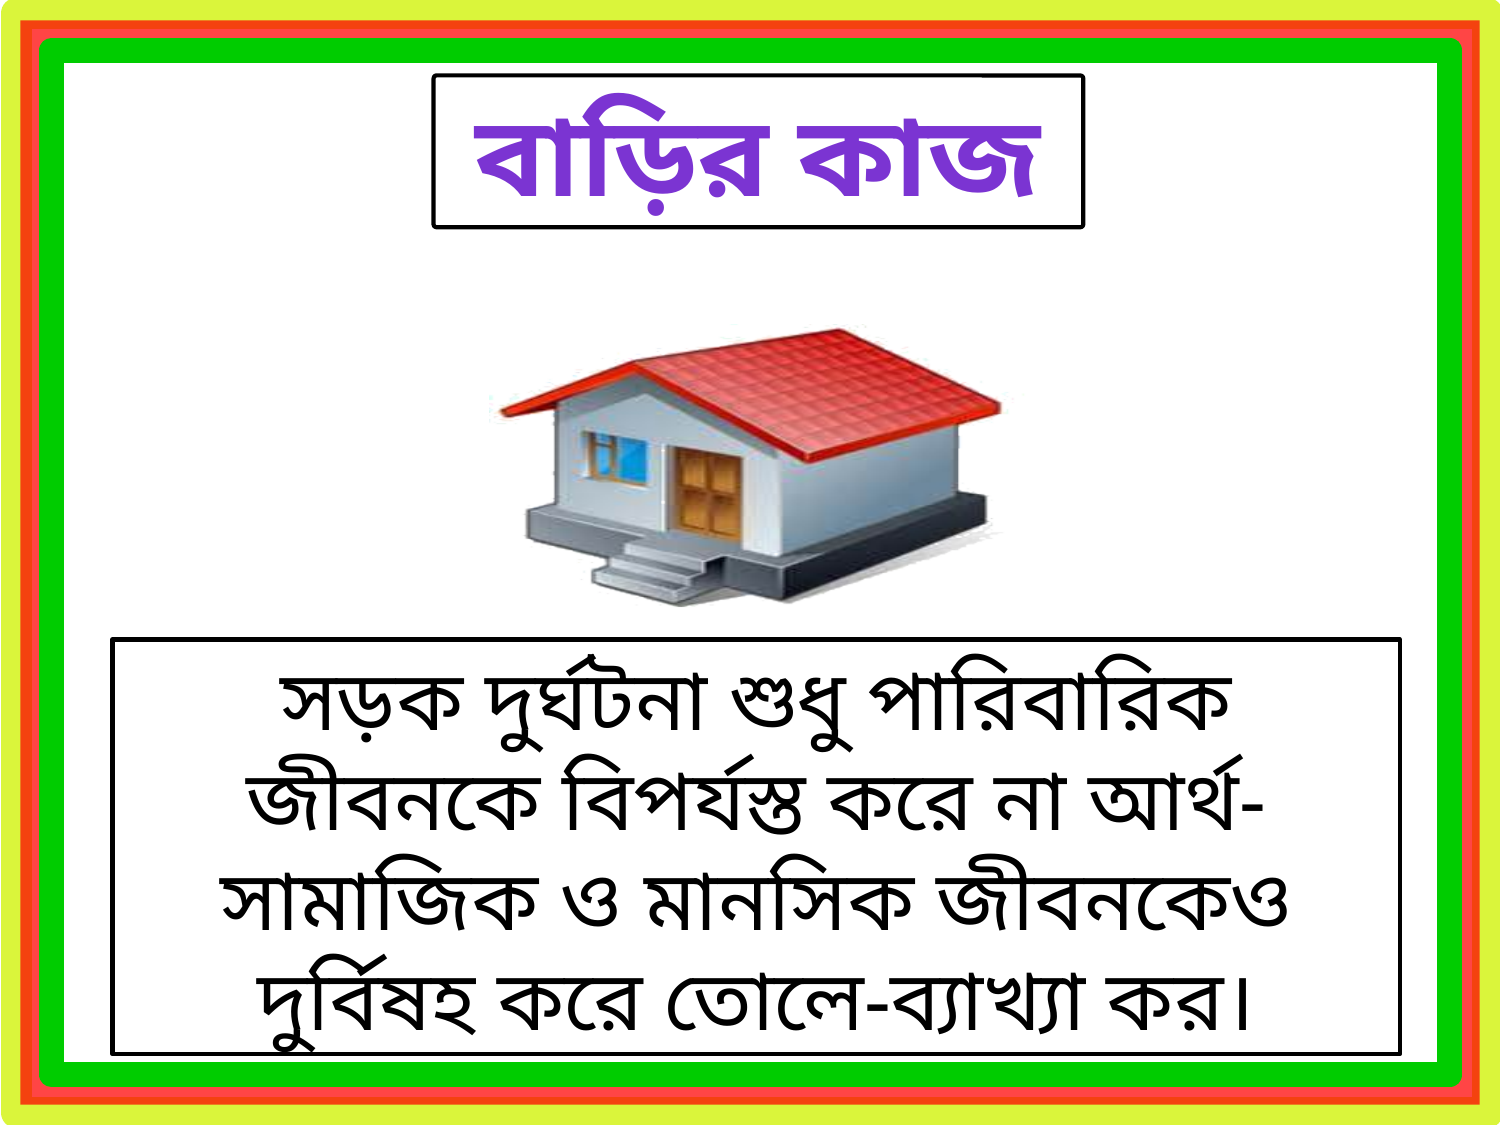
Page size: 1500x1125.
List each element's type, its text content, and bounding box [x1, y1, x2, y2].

picture [489, 324, 1028, 613]
text_box বাড়ির কাজ [431, 73, 1086, 230]
text_box সড়ক দুর্ঘটনা শুধু পারিবারিক জীবনকে বিপর্যস্ত করে না আর্থ-সামাজিক ও মানসিক জীবনকেও দুর্বিষহ করে তোলে-ব্যাখ্যা কর। [110, 637, 1402, 1056]
